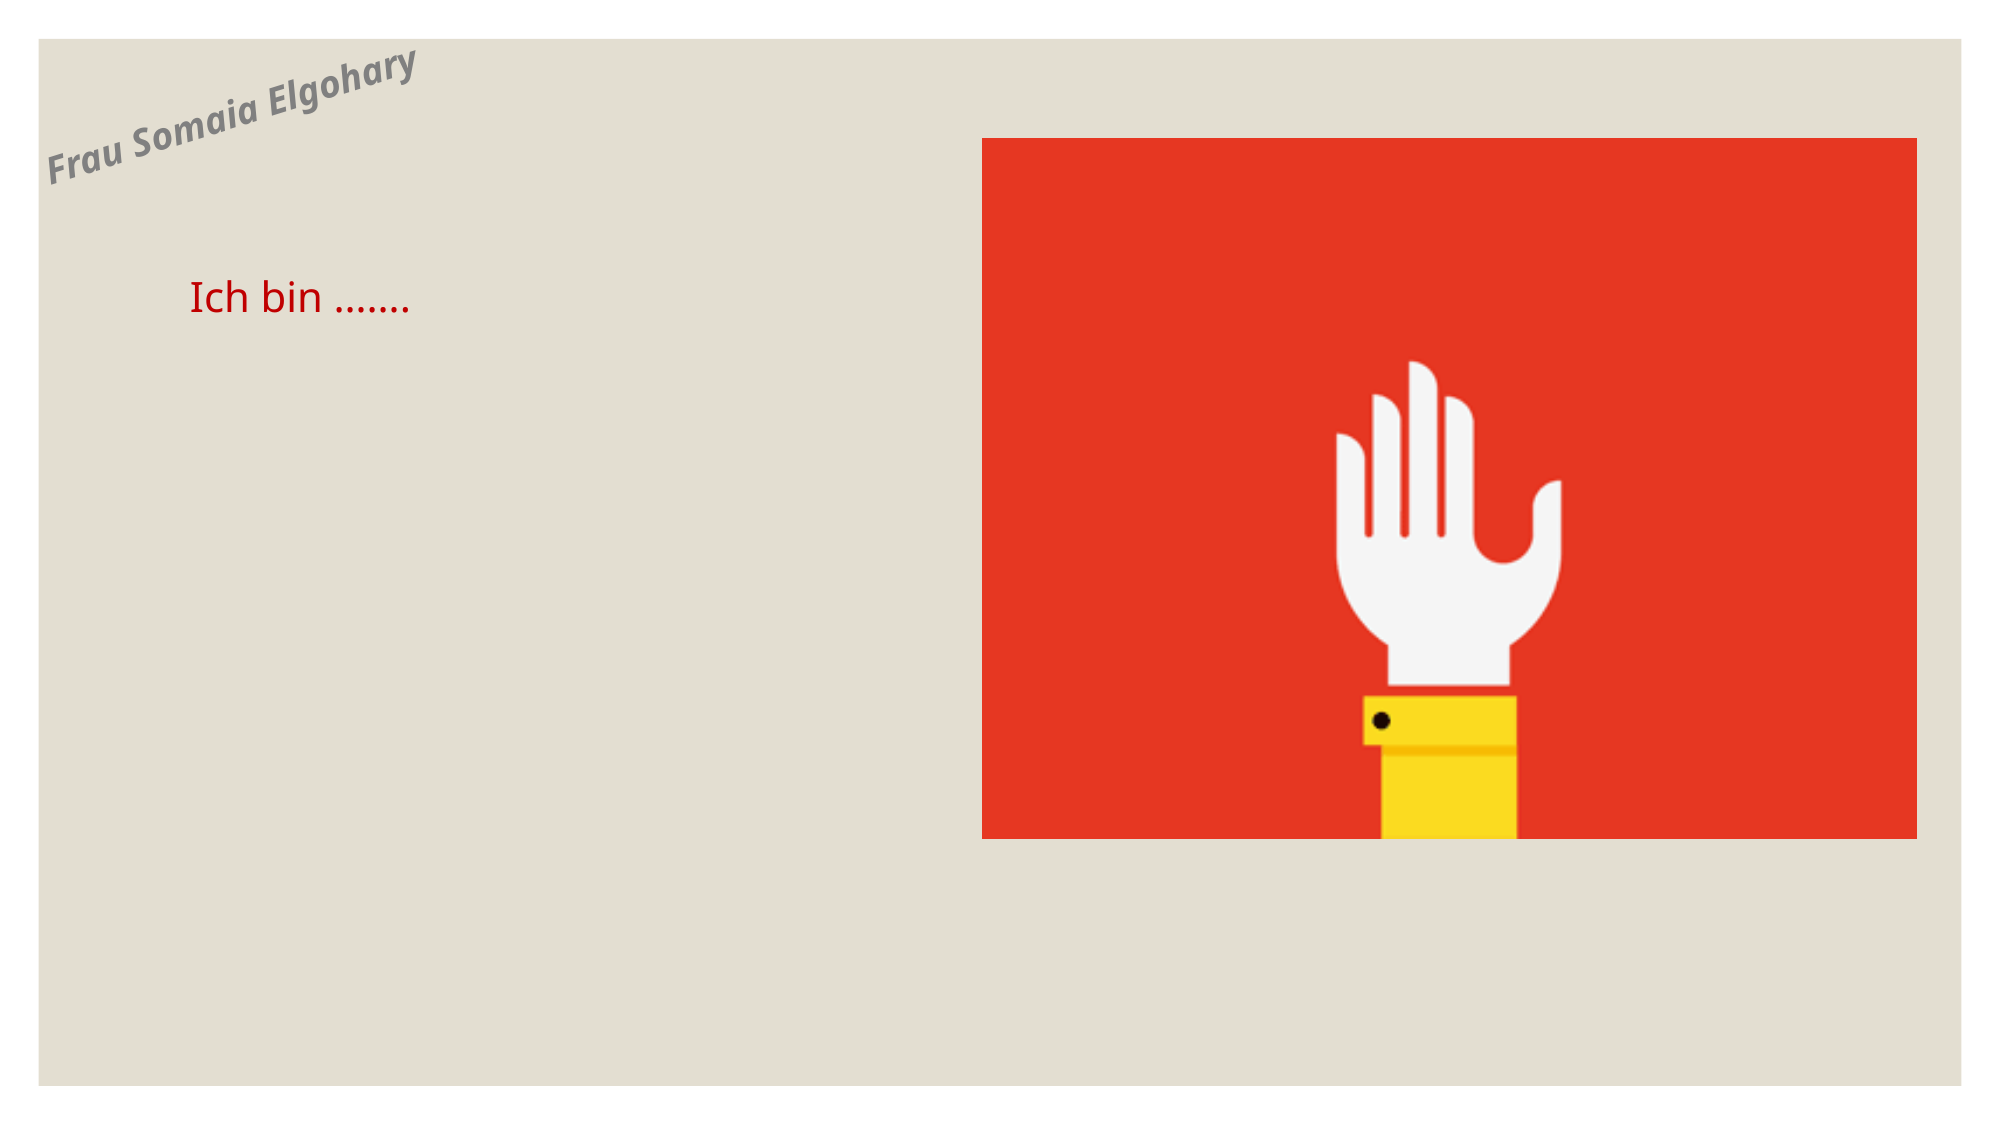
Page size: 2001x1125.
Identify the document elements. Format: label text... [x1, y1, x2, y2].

title Ich bin ……. [174, 105, 1825, 331]
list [982, 138, 1917, 839]
